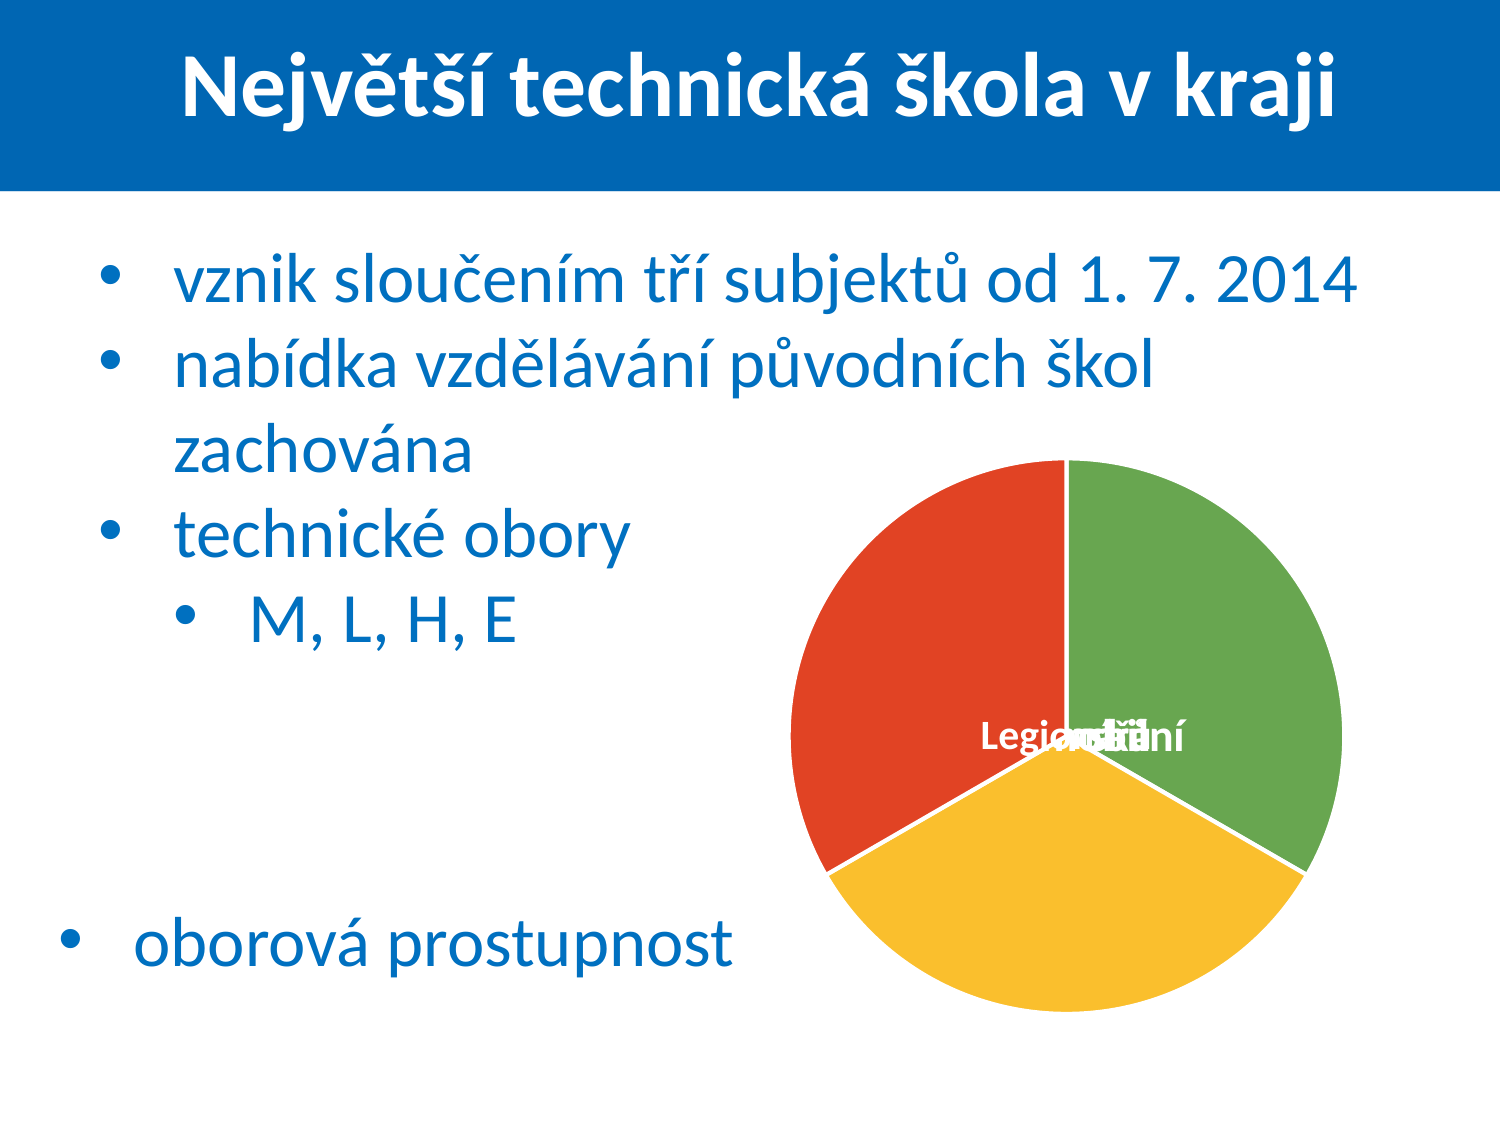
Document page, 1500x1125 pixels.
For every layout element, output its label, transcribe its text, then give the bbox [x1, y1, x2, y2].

text_box vznik sloučením tří subjektů od 1. 7. 2014 nabídka vzdělávání původních škol zachována technické obory M, L, H, E [83, 224, 1403, 749]
picture [0, 0, 1500, 1125]
title Největší technická škola v kraji [85, 16, 1436, 189]
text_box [619, 396, 1500, 1059]
text_box oborová prostupnost [43, 888, 614, 988]
